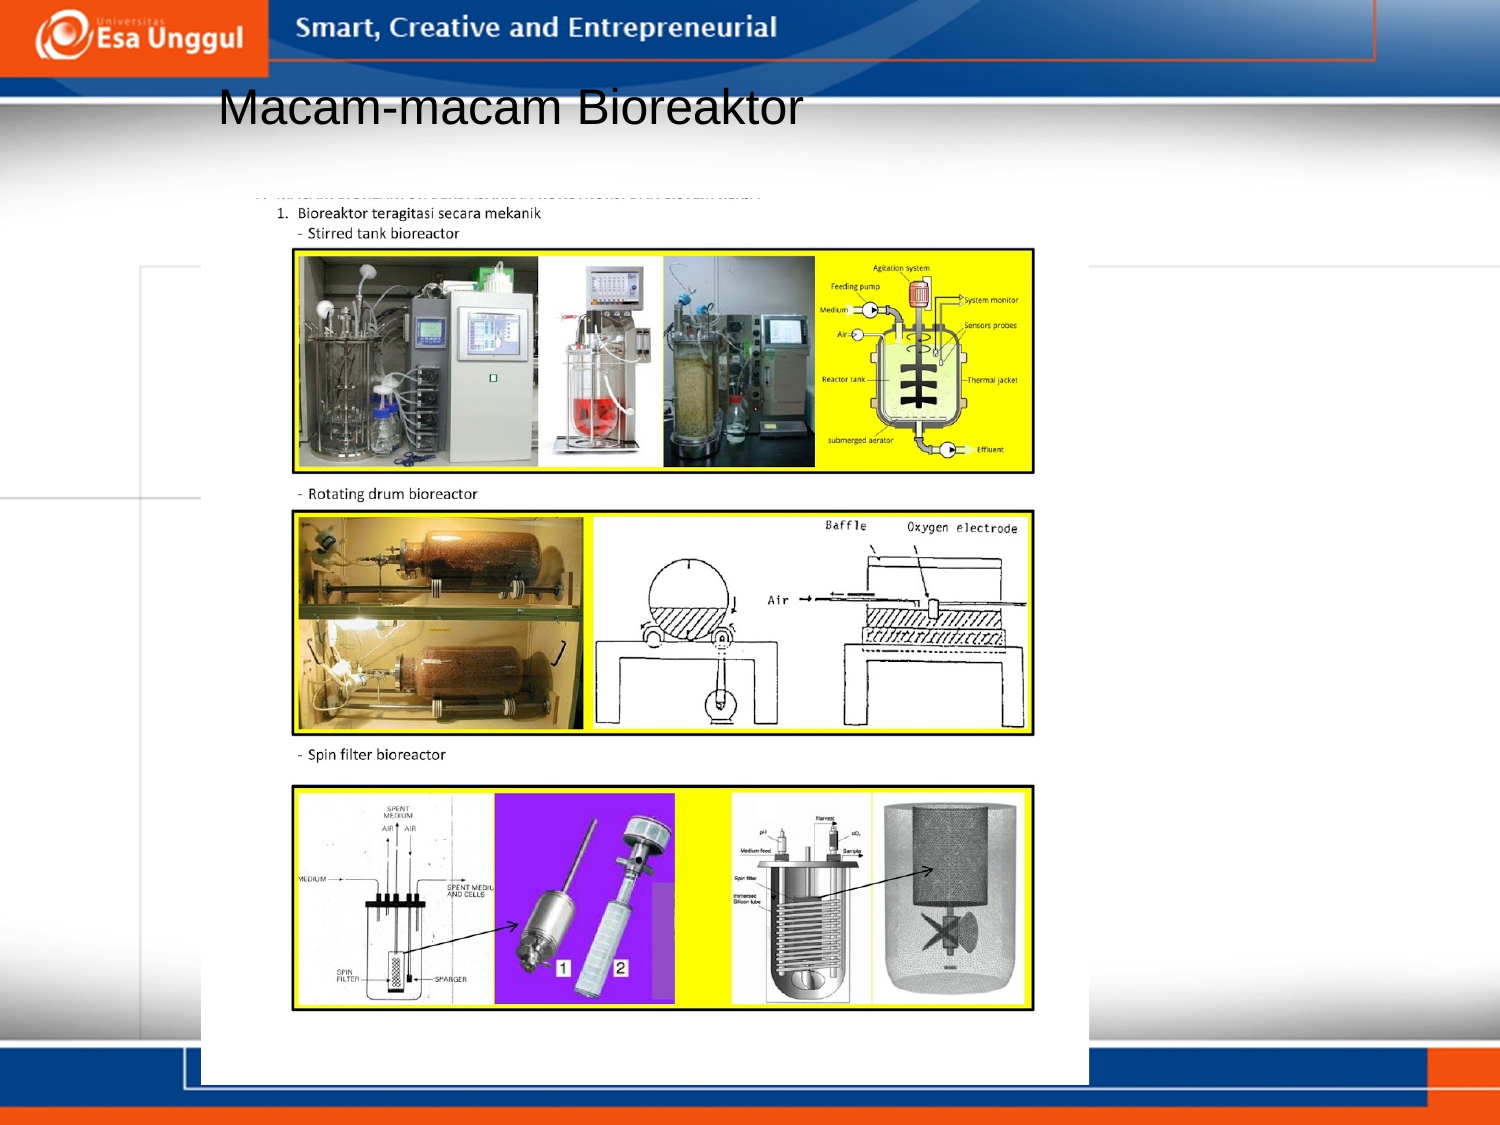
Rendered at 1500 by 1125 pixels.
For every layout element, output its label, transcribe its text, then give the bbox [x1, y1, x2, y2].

text_box Macam-macam Bioreaktor [203, 67, 922, 142]
picture [0, 0, 1500, 1125]
